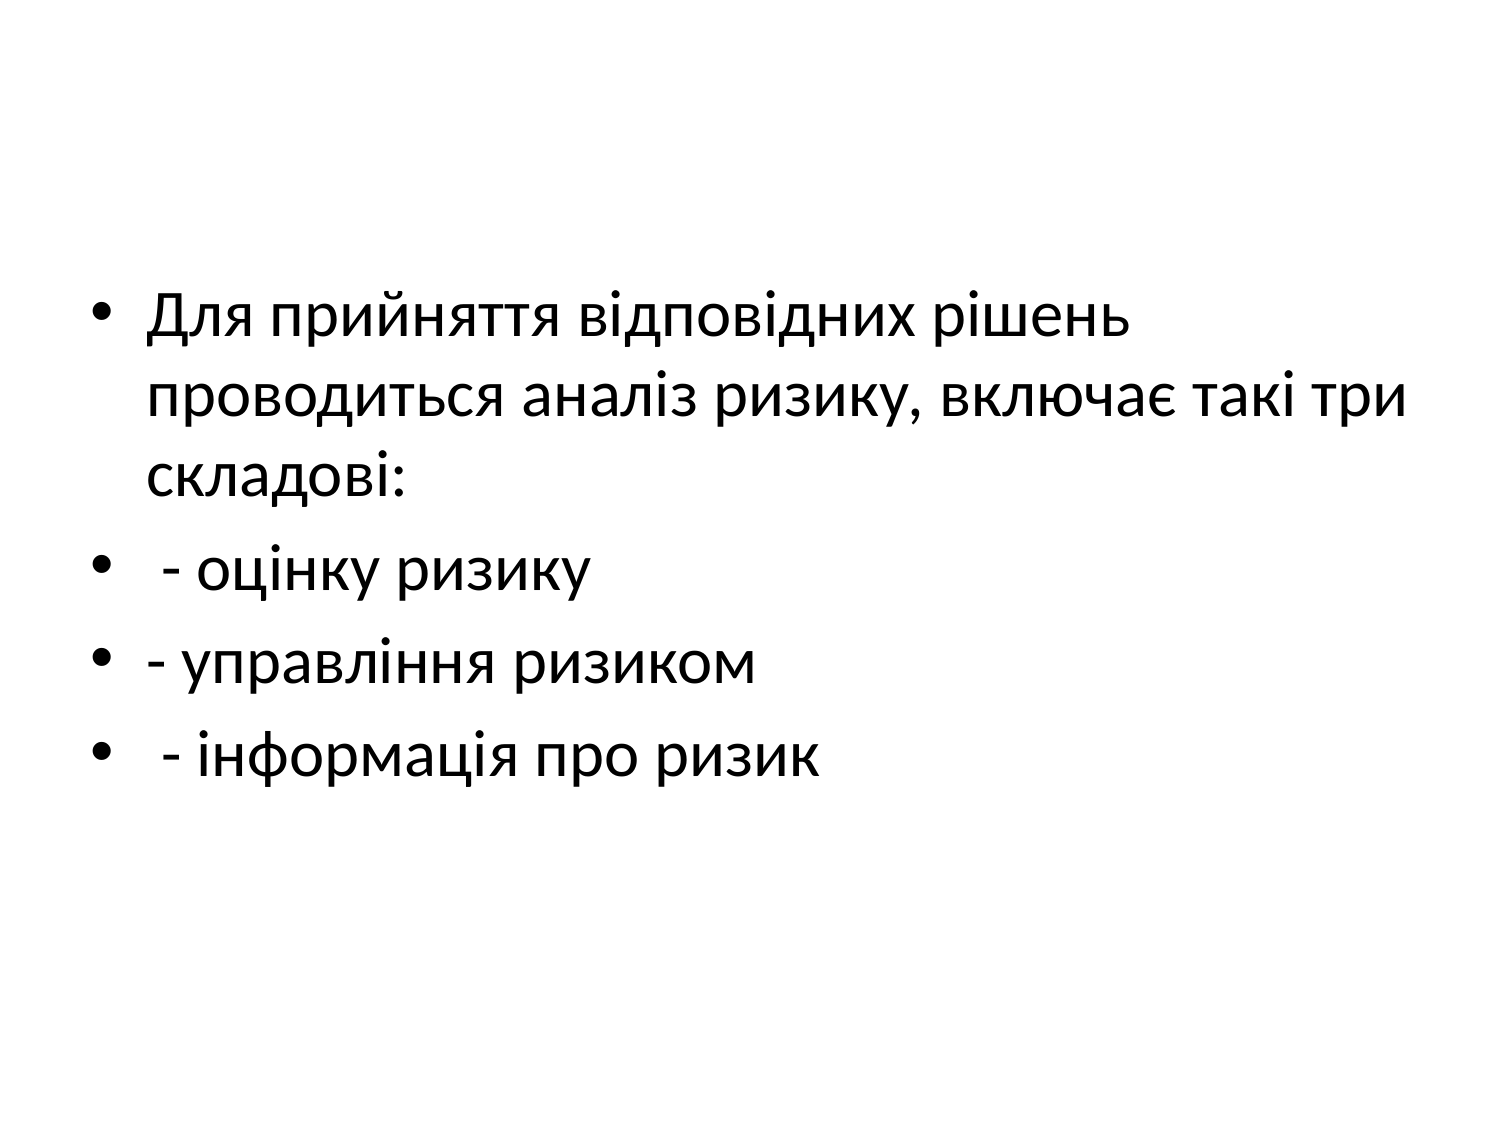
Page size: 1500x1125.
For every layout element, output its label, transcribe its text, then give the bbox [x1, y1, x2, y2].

list Для прийняття відповідних рішень проводиться аналіз ризику, включає такі три складові: - оцінку ризику - управління ризиком - інформація про ризик [75, 262, 1425, 1005]
